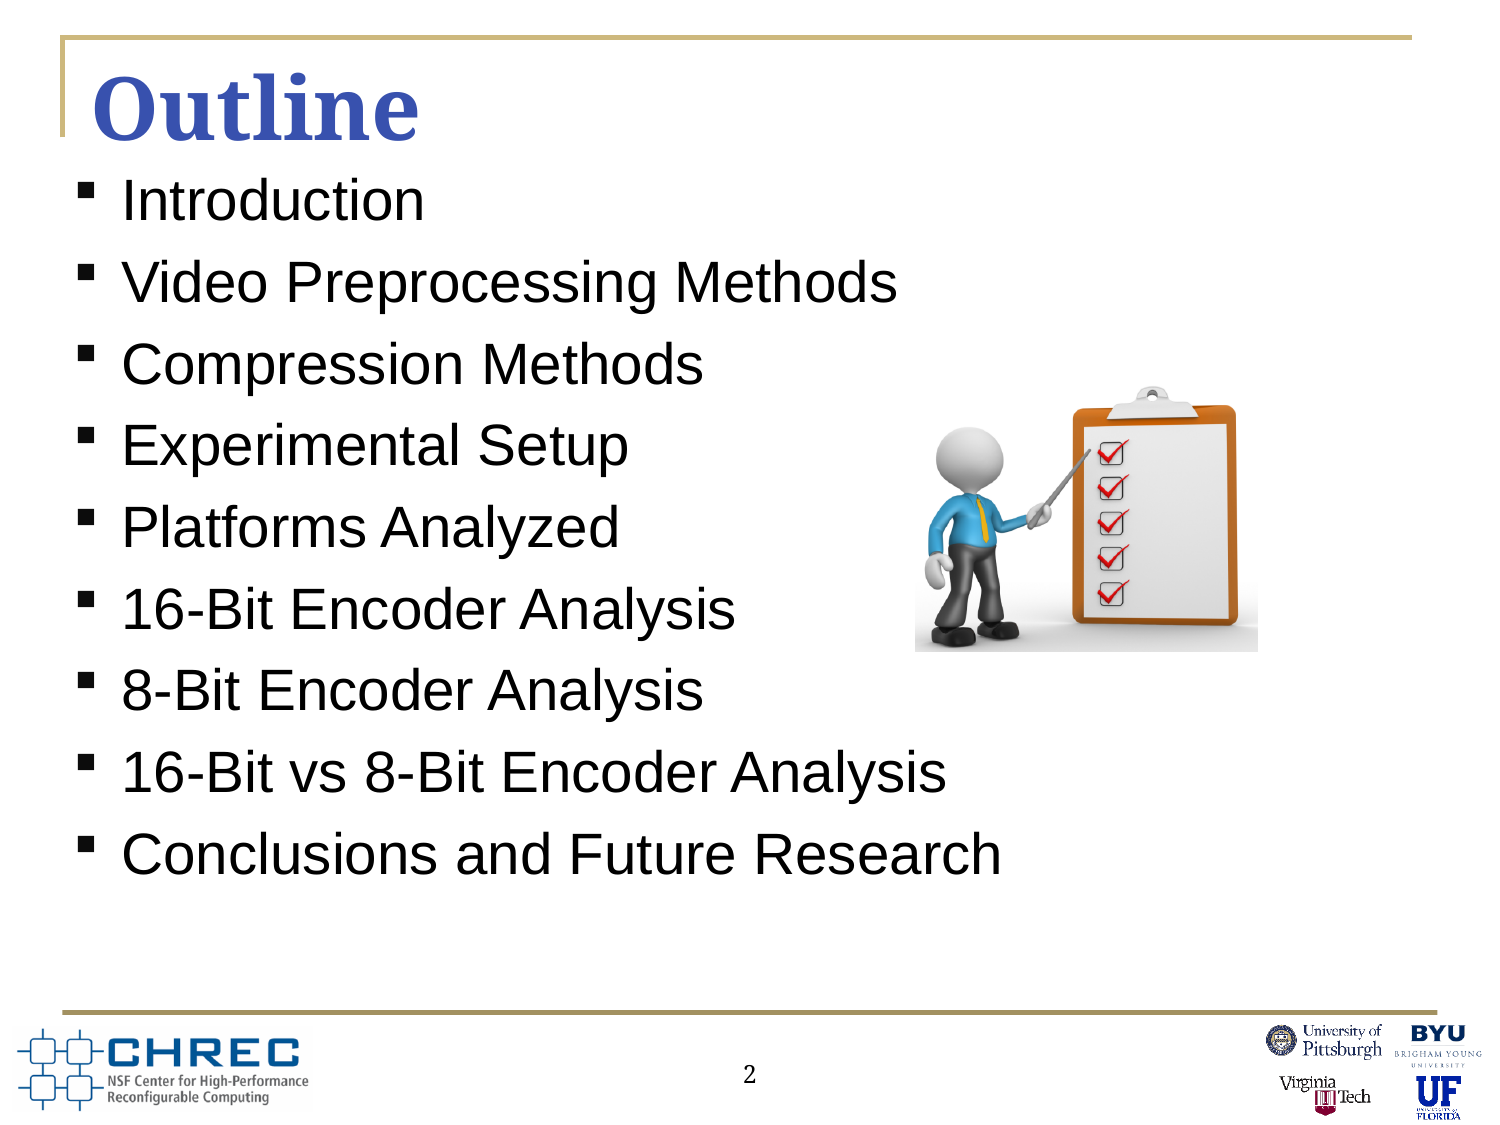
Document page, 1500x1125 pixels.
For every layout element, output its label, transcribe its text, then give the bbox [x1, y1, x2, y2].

list Introduction Video Preprocessing Methods Compression Methods Experimental Setup Platforms Analyzed 16-Bit Encoder Analysis 8-Bit Encoder Analysis 16-Bit vs 8-Bit Encoder Analysis Conclusions and Future Research [49, 154, 1451, 1006]
picture [1274, 1072, 1375, 1120]
picture [1391, 1024, 1485, 1068]
picture [1416, 1076, 1461, 1120]
picture [1266, 1024, 1382, 1060]
slide_number 2 [599, 1024, 901, 1101]
picture [915, 383, 1259, 653]
title Outline [74, 45, 1426, 156]
picture [12, 1026, 313, 1112]
